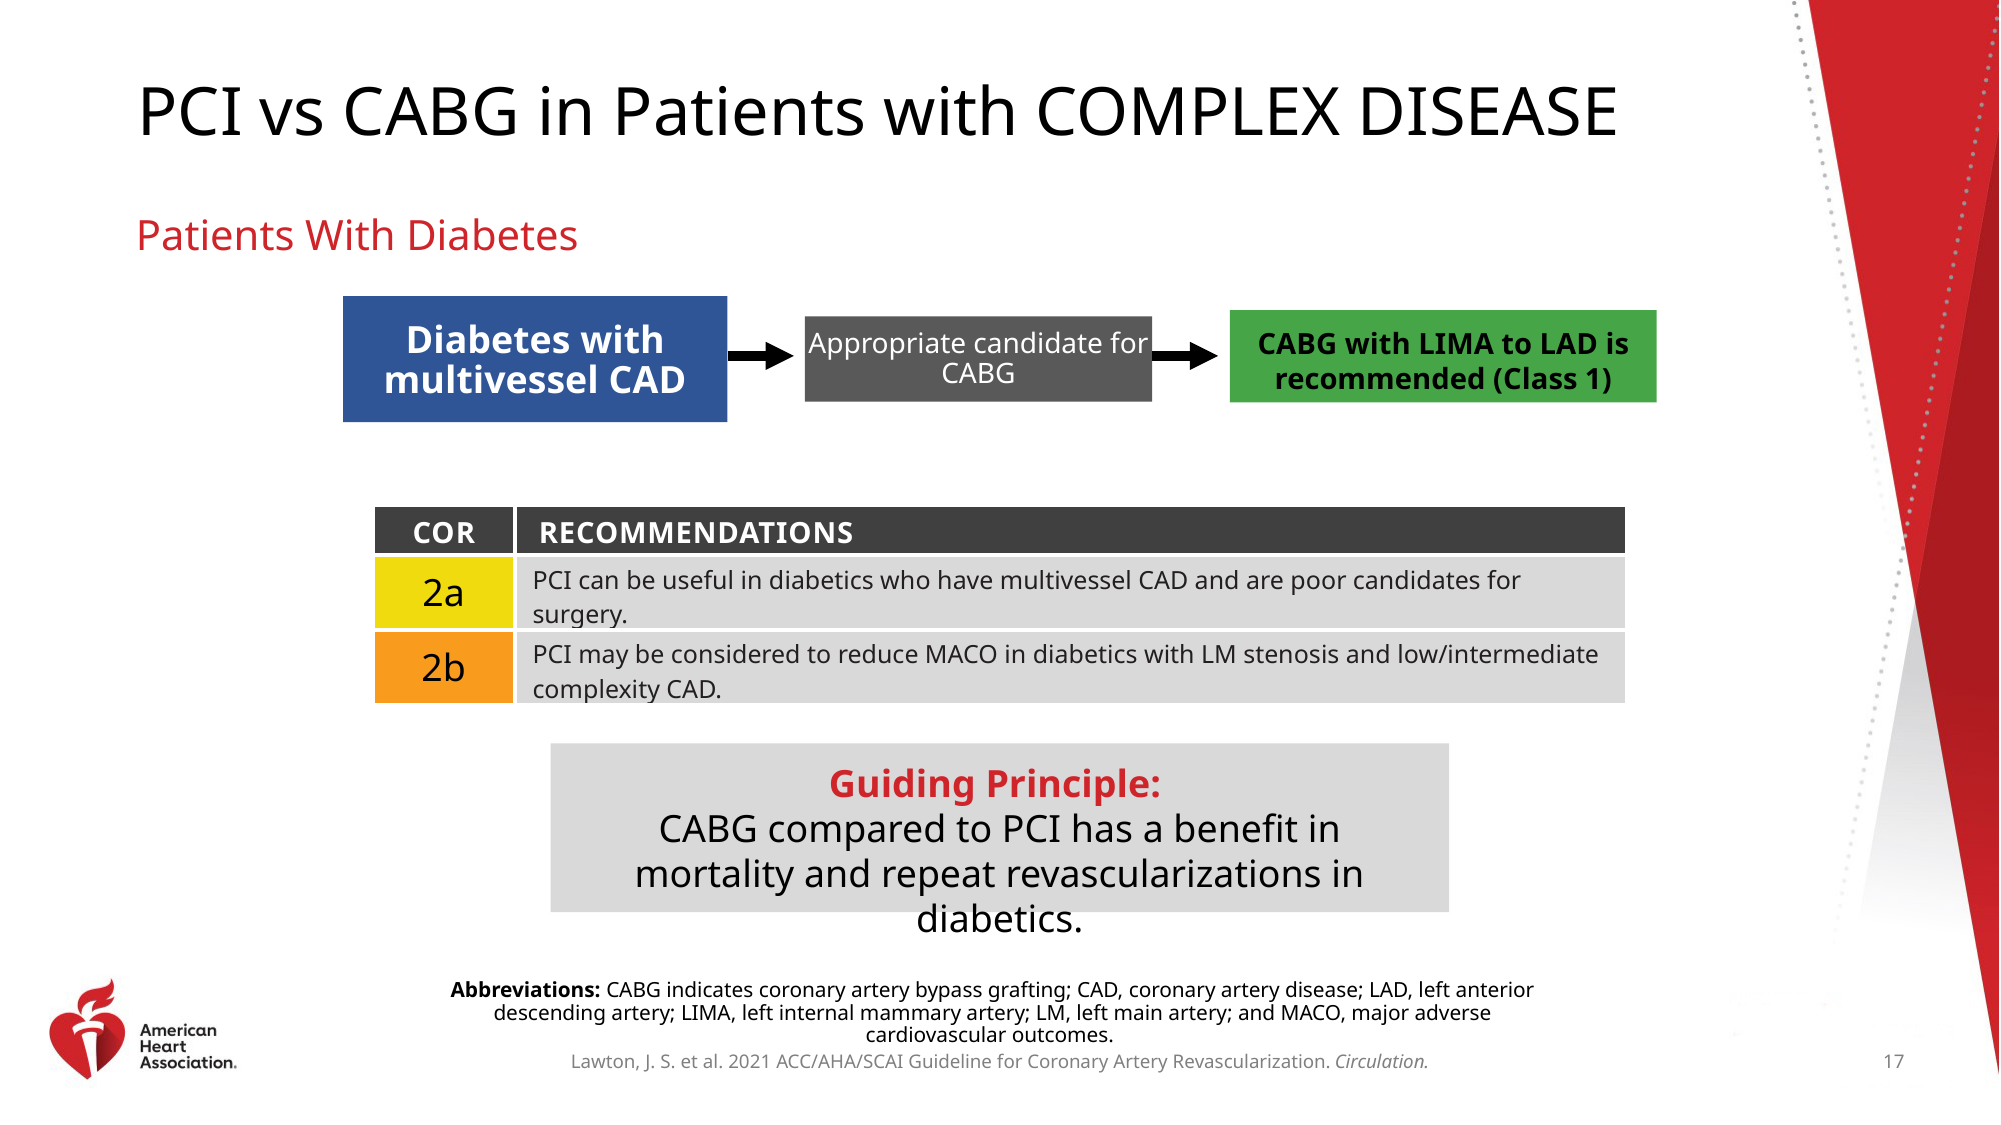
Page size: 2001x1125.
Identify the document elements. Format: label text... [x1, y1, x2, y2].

text_box Appropriate candidate for CABG [804, 316, 1153, 402]
text_box Patients With Diabetes [121, 207, 1541, 267]
text_box Diabetes with multivessel CAD [343, 296, 728, 423]
text_box Guiding Principle: CABG compared to PCI has a benefit in mortality and repeat revascularizations in diabetics. [610, 752, 1390, 948]
slide_number 17 [1862, 1042, 1926, 1081]
table_cell PCI can be useful in diabetics who have multivessel CAD and are poor candidates for surgery. [517, 557, 1625, 628]
picture [1, 0, 1999, 1125]
list Abbreviations: CABG indicates coronary artery bypass grafting; CAD, coronary artery disease; LAD, left anterior descending artery; LIMA, left internal mammary artery; LM, left main artery; and MACO, major adverse cardiovascular outcomes. [433, 972, 1567, 1017]
table_header COR [375, 507, 513, 553]
text_box [107, 267, 1804, 460]
table_header RECOMMENDATIONS [517, 507, 1625, 553]
text_box CABG with LIMA to LAD is recommended (Class 1) [1229, 310, 1657, 403]
text_box [550, 742, 1450, 913]
table_cell 2a [375, 557, 513, 628]
title PCI vs CABG in Patients with COMPLEX DISEASE [137, 59, 1863, 169]
table_cell PCI may be considered to reduce MACO in diabetics with LM stenosis and low/intermediate complexity CAD. [517, 632, 1625, 703]
table_cell 2b [375, 632, 513, 703]
